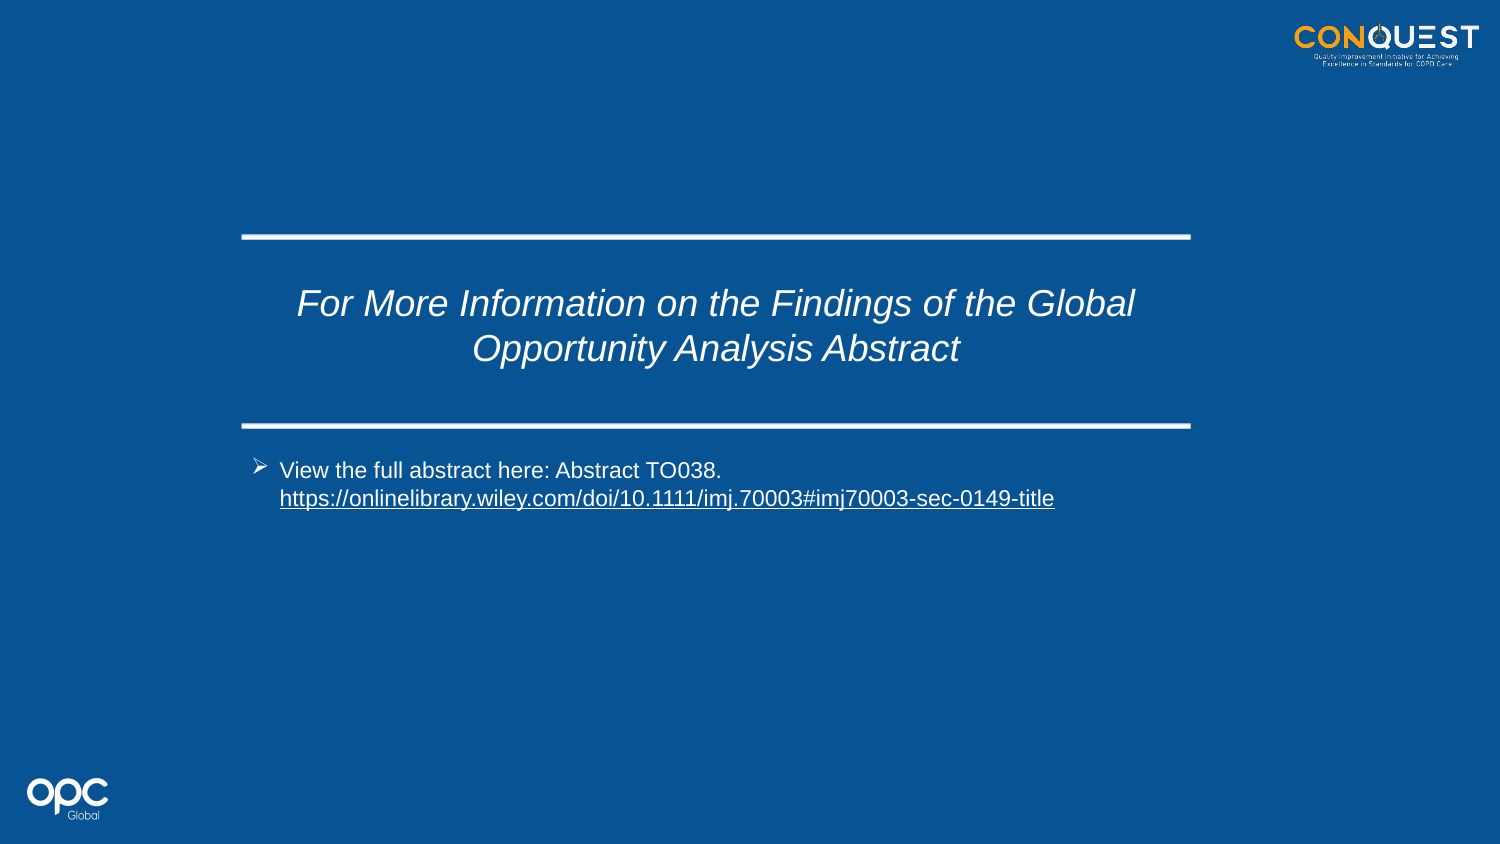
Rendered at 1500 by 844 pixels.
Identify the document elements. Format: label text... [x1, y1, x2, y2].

picture [242, 0, 1190, 844]
text_box View the full abstract here: Abstract TO038. https://onlinelibrary.wiley.com/doi/10.1111/imj.70003#imj70003-sec-0149-title [236, 448, 707, 519]
text_box View the full abstract here: Abstract TO038. https://onlinelibrary.wiley.com/doi/10.1111/imj.70003#imj70003-sec-0149-title [725, 448, 1264, 519]
picture [1290, 16, 1483, 73]
picture [27, 778, 108, 823]
text_box For More Information on the Findings of the Global Opportunity Analysis Abstract [725, 267, 1191, 396]
text_box For More Information on the Findings of the Global Opportunity Analysis Abstract [241, 267, 707, 396]
